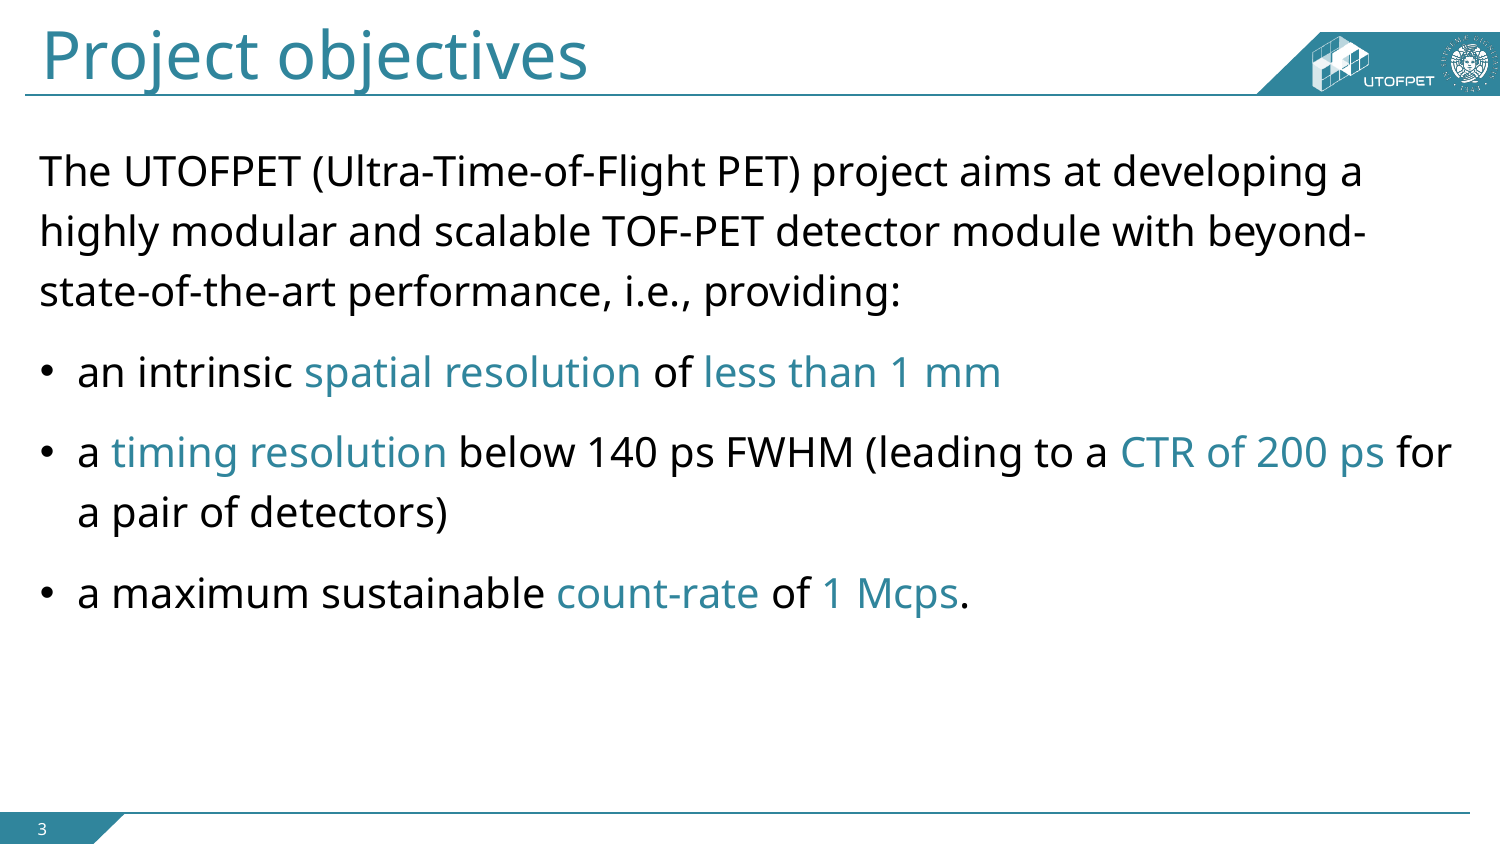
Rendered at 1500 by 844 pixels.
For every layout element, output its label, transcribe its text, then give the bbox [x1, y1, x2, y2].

slide_number 3 [22, 811, 141, 844]
list The UTOFPET (Ultra-Time-of-Flight PET) project aims at developing a highly modular and scalable TOF-PET detector module with beyond-state-of-the-art performance, i.e., providing: an intrinsic spatial resolution of less than 1 mm a timing resolution below 140 ps FWHM (leading to a CTR of 200 ps for a pair of detectors) a maximum sustainable count-rate of 1 Mcps. [25, 126, 1472, 795]
picture [1441, 35, 1498, 92]
title Project objectives [26, 19, 1321, 97]
